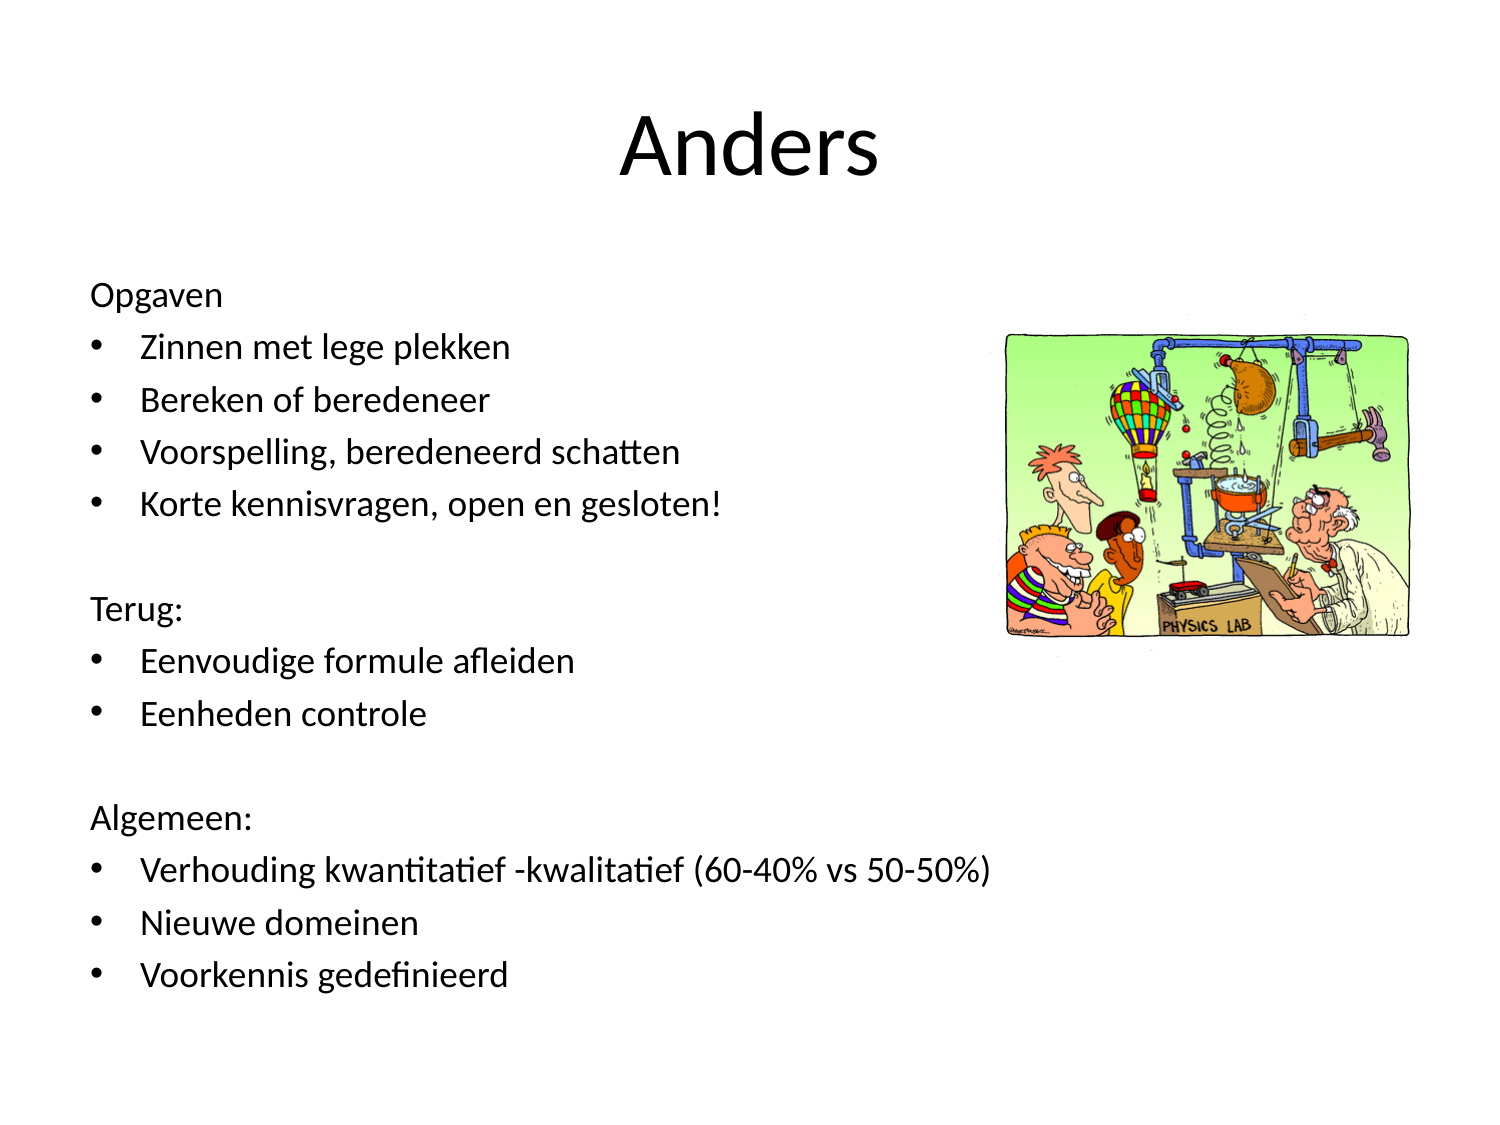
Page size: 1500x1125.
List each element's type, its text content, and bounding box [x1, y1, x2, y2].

title Anders [75, 45, 1425, 233]
list Opgaven Zinnen met lege plekken Bereken of beredeneer Voorspelling, beredeneerd schatten Korte kennisvragen, open en gesloten! Terug: Eenvoudige formule afleiden Eenheden controle Algemeen: Verhouding kwantitatief -kwalitatief (60-40% vs 50-50%) Nieuwe domeinen Voorkennis gedefinieerd [75, 262, 1425, 1005]
picture [985, 314, 1428, 658]
